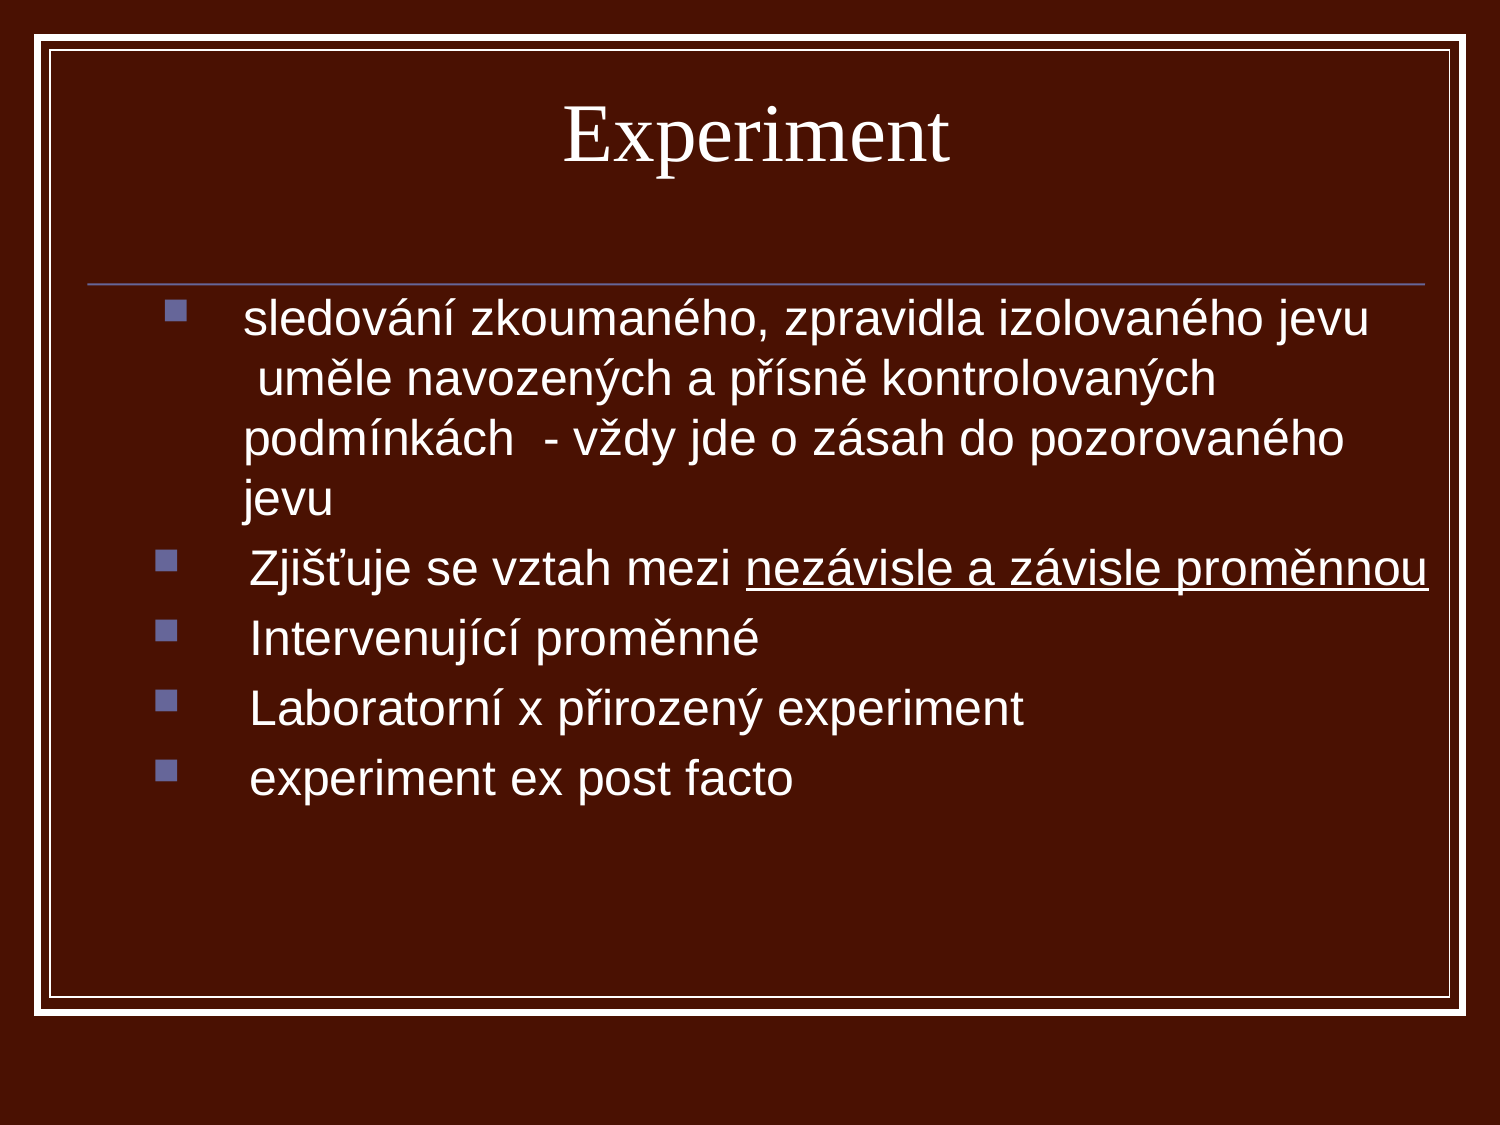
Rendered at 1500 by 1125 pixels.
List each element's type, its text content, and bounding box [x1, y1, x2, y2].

list sledování zkoumaného, zpravidla izolovaného jevu uměle navozených a přísně kontrolovaných podmínkách - vždy jde o zásah do pozorovaného jevu Zjišťuje se vztah mezi nezávisle a závisle proměnnou Intervenující proměnné Laboratorní x přirozený experiment experiment ex post facto [137, 208, 1451, 1000]
title Experiment [88, 78, 1426, 197]
